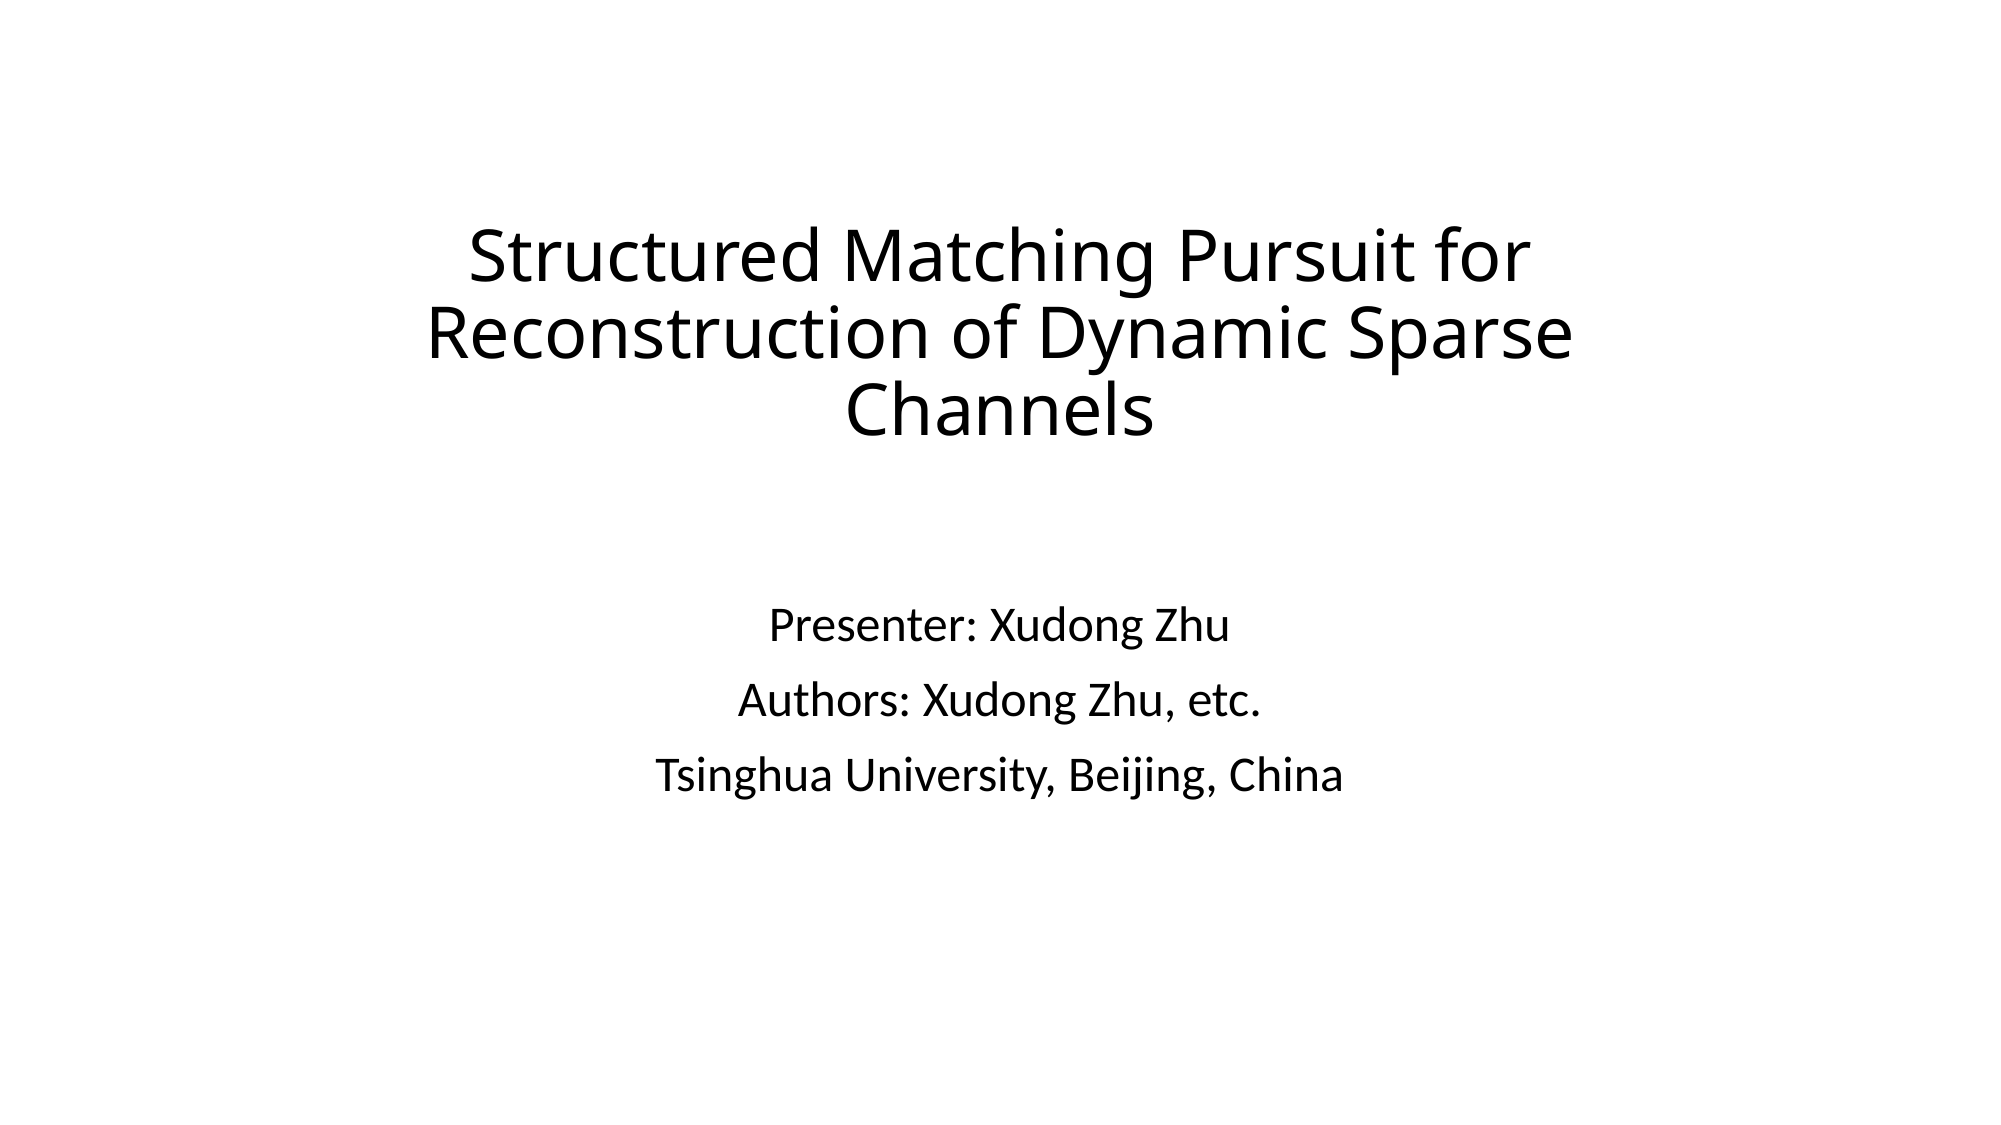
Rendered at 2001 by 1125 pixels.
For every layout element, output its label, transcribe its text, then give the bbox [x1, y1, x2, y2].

title Structured Matching Pursuit for Reconstruction of Dynamic Sparse Channels [249, 211, 1750, 459]
subtitle Presenter: Xudong Zhu Authors: Xudong Zhu, etc. Tsinghua University, Beijing, China [249, 590, 1750, 863]
